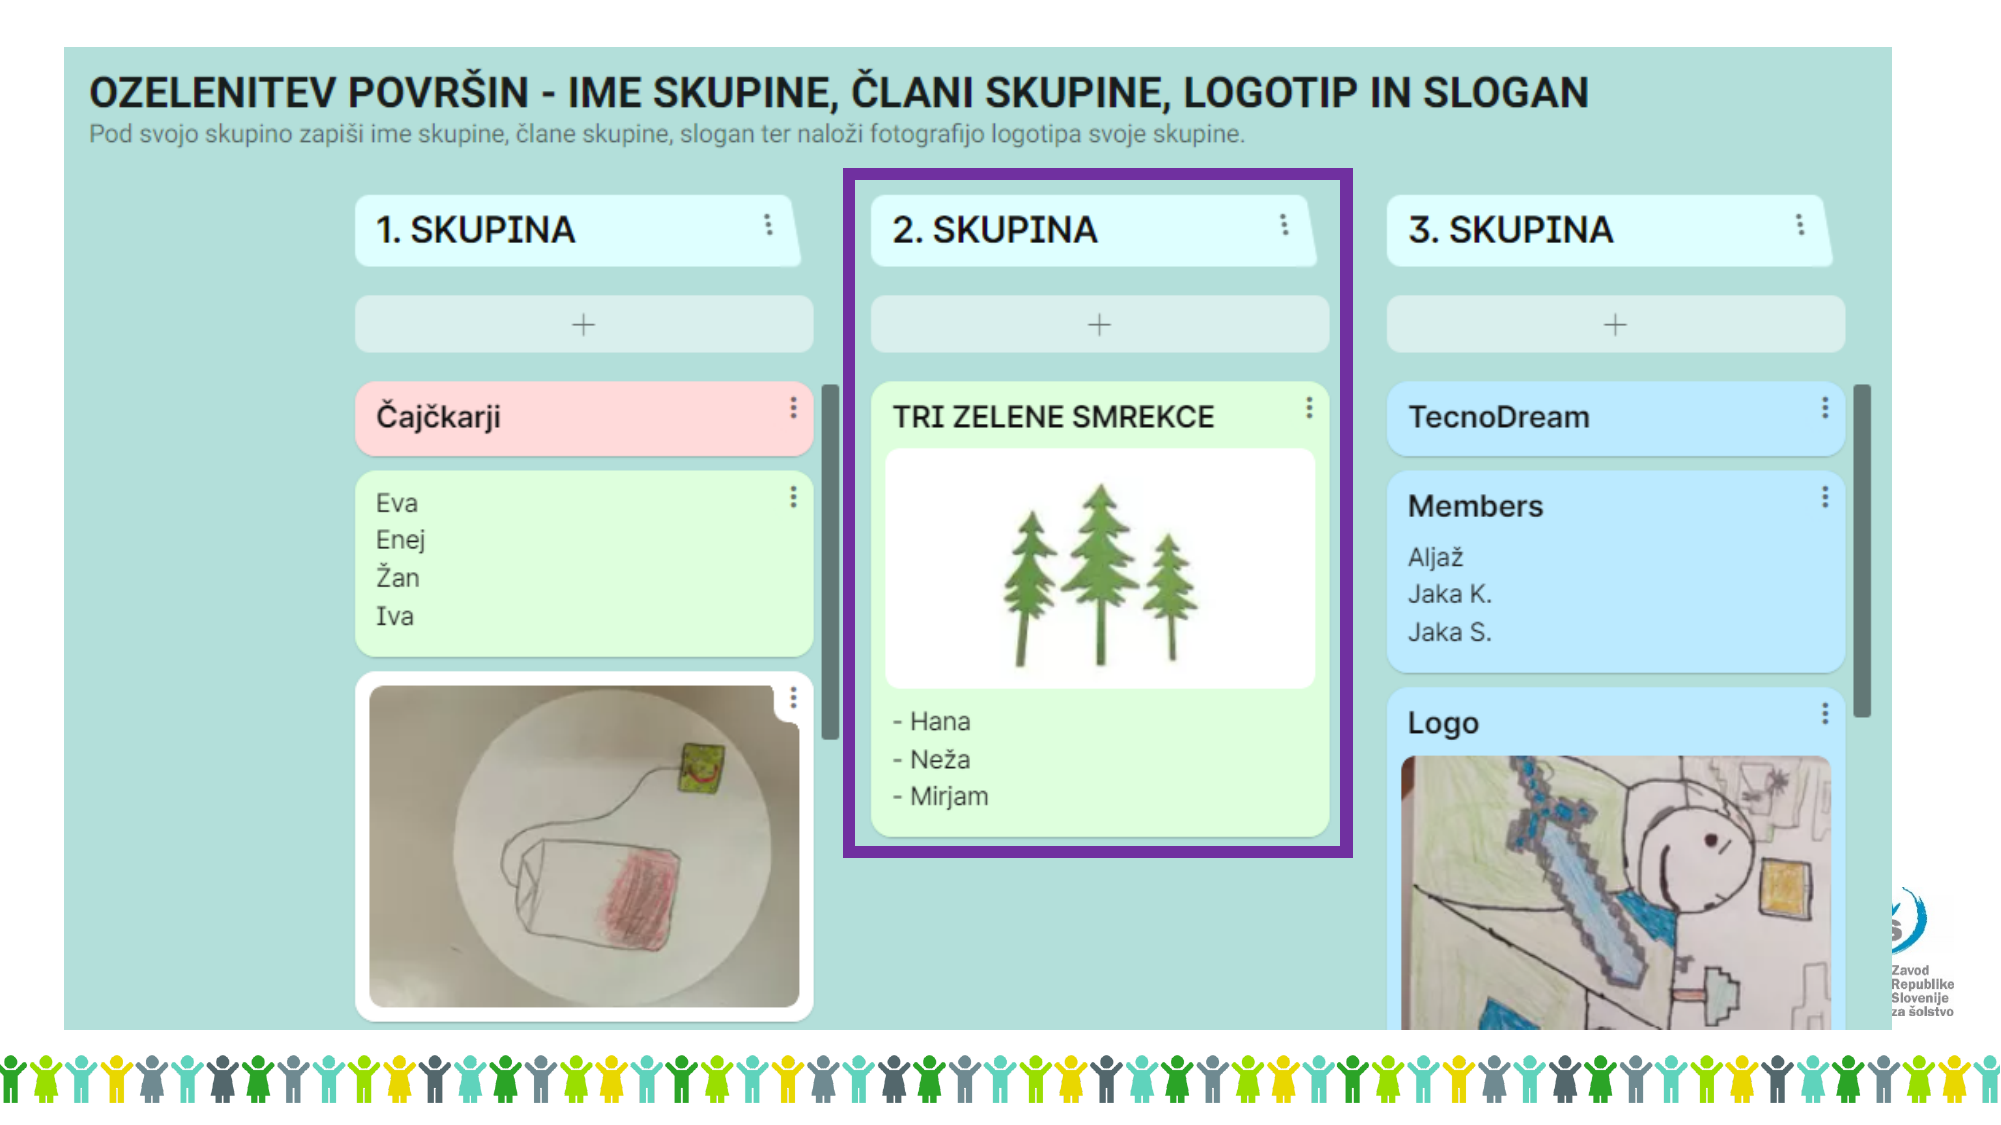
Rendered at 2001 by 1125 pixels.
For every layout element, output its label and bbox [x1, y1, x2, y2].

picture [0, 1055, 663, 1103]
picture [665, 1055, 1335, 1103]
picture [1336, 1055, 2000, 1103]
picture [64, 47, 1954, 1030]
